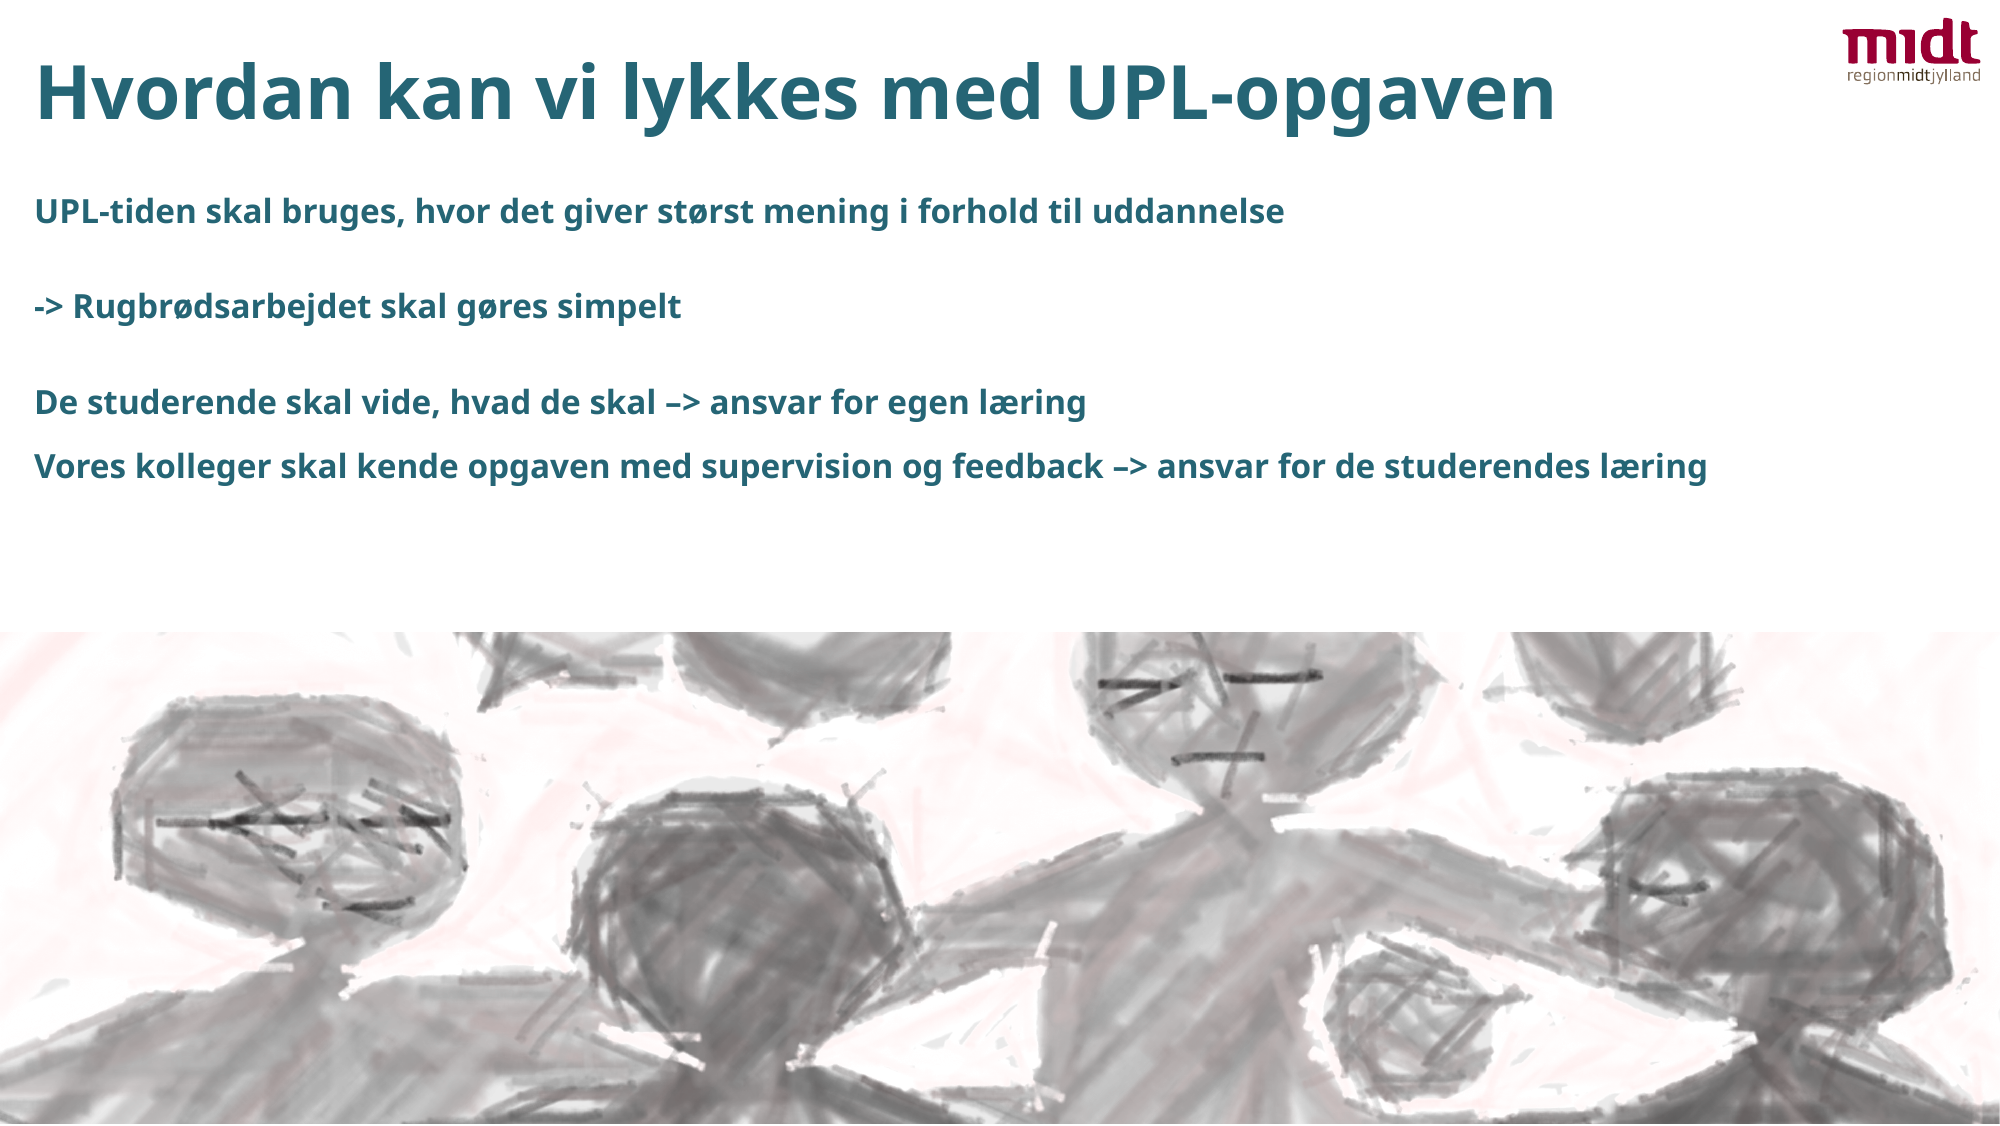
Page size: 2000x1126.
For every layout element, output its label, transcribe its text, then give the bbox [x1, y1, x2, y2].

text_box Hvordan kan vi lykkes med UPL-opgaven UPL-tiden skal bruges, hvor det giver størst mening i forhold til uddannelse -> Rugbrødsarbejdet skal gøres simpelt De studerende skal vide, hvad de skal –> ansvar for egen læring Vores kolleger skal kende opgaven med supervision og feedback –> ansvar for de studerendes læring [19, 54, 1981, 138]
picture [0, 631, 2000, 1124]
